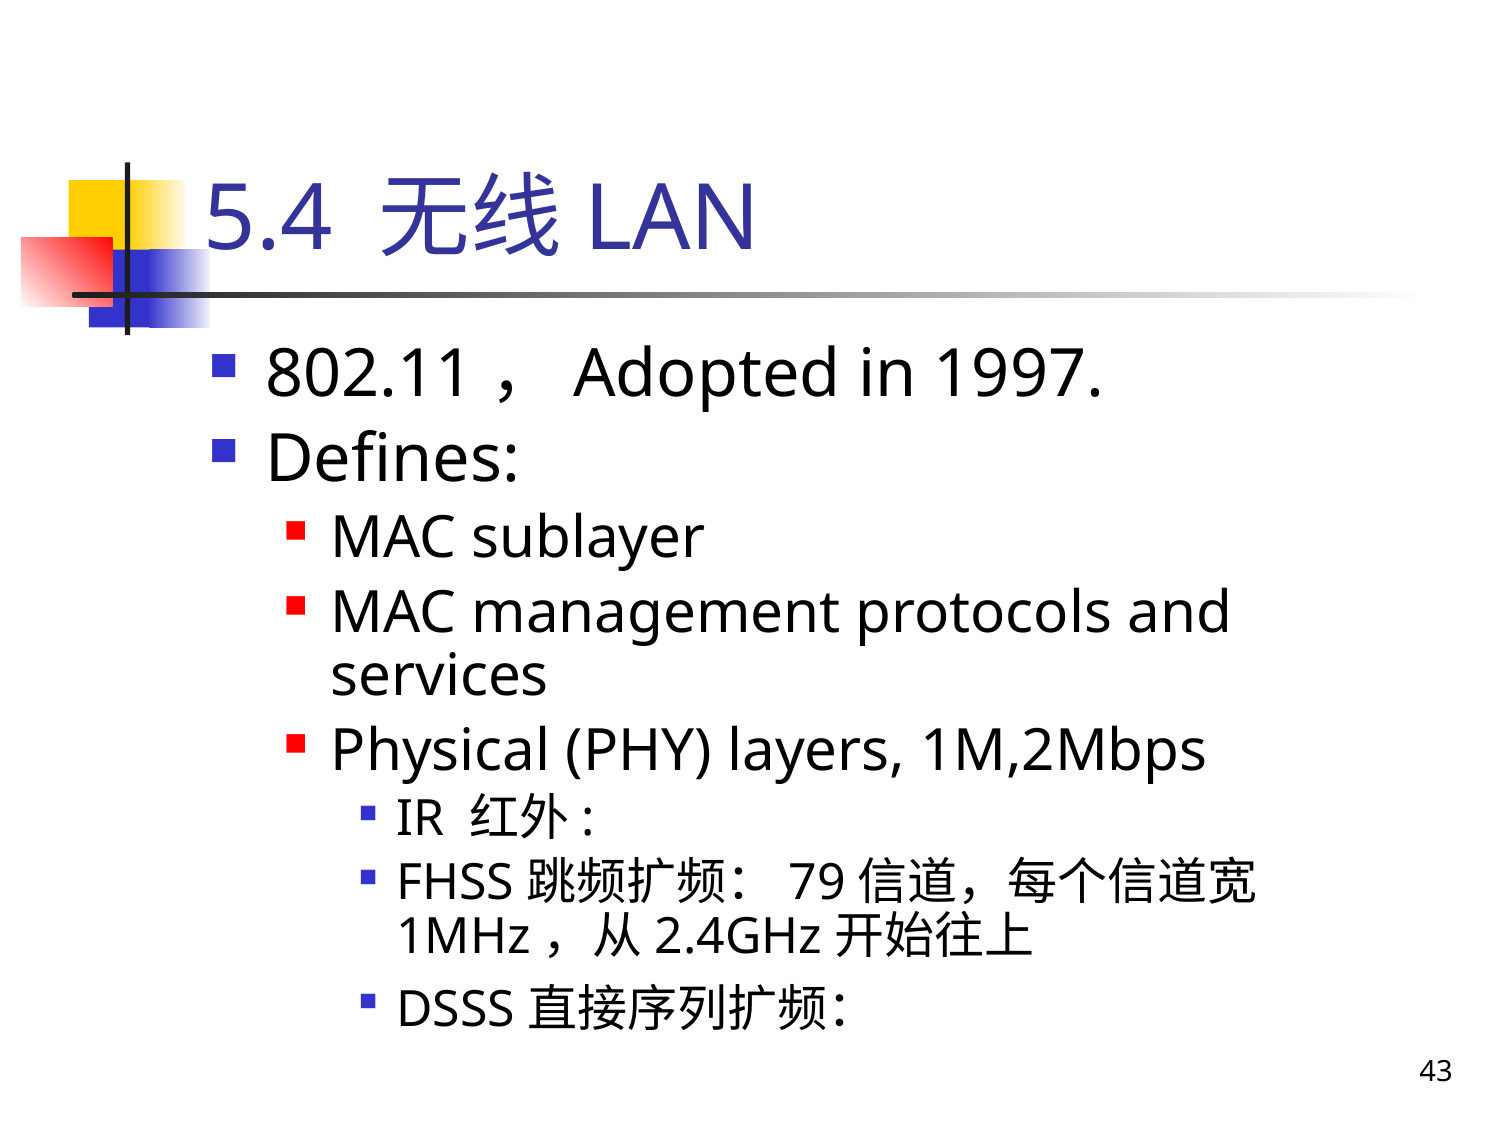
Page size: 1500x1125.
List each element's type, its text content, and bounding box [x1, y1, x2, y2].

list 802.11，Adopted in 1997. Defines: MAC sublayer MAC management protocols and services Physical (PHY) layers, 1M,2Mbps IR 红外: FHSS跳频扩频：79信道，每个信道宽1MHz，从2.4GHz开始往上 DSSS直接序列扩频： [193, 330, 1470, 1007]
slide_number 43 [1154, 1023, 1468, 1100]
title 5.4 无线LAN [188, 34, 1468, 276]
